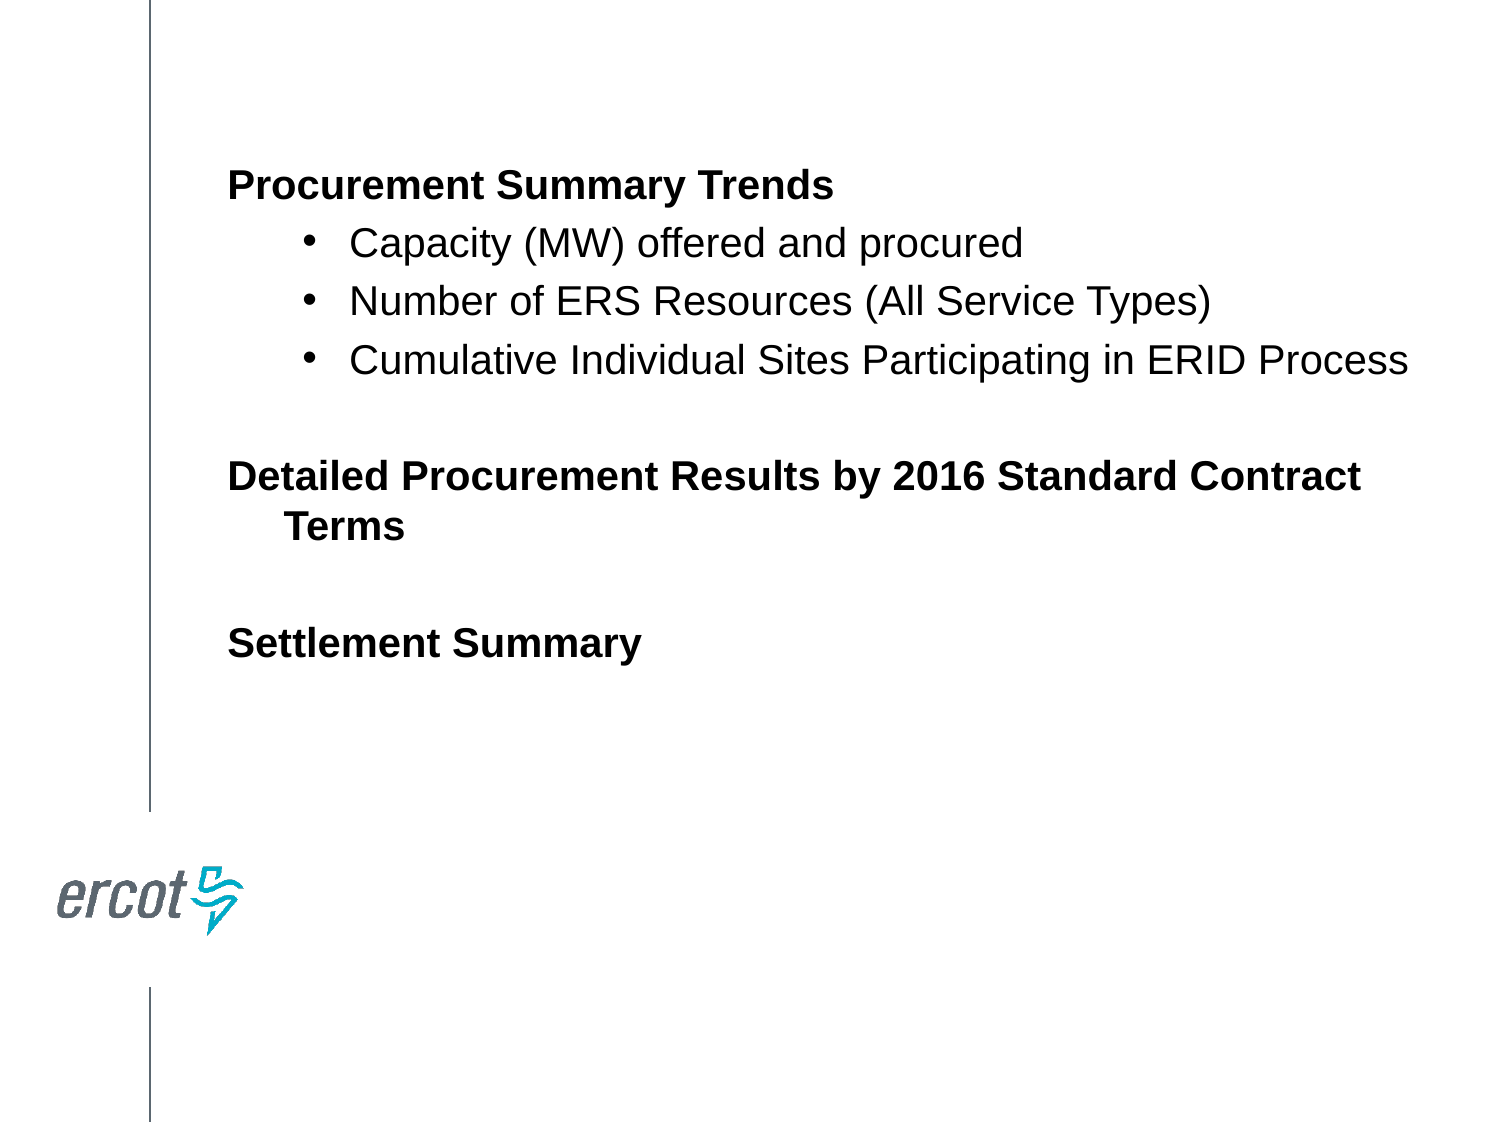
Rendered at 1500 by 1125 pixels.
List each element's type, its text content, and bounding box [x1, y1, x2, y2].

picture [53, 862, 212, 938]
text_box Procurement Summary Trends Capacity (MW) offered and procured Number of ERS Resources (All Service Types) Cumulative Individual Sites Participating in ERID Process Detailed Procurement Results by 2016 Standard Contract Terms Settlement Summary [212, 149, 1450, 938]
